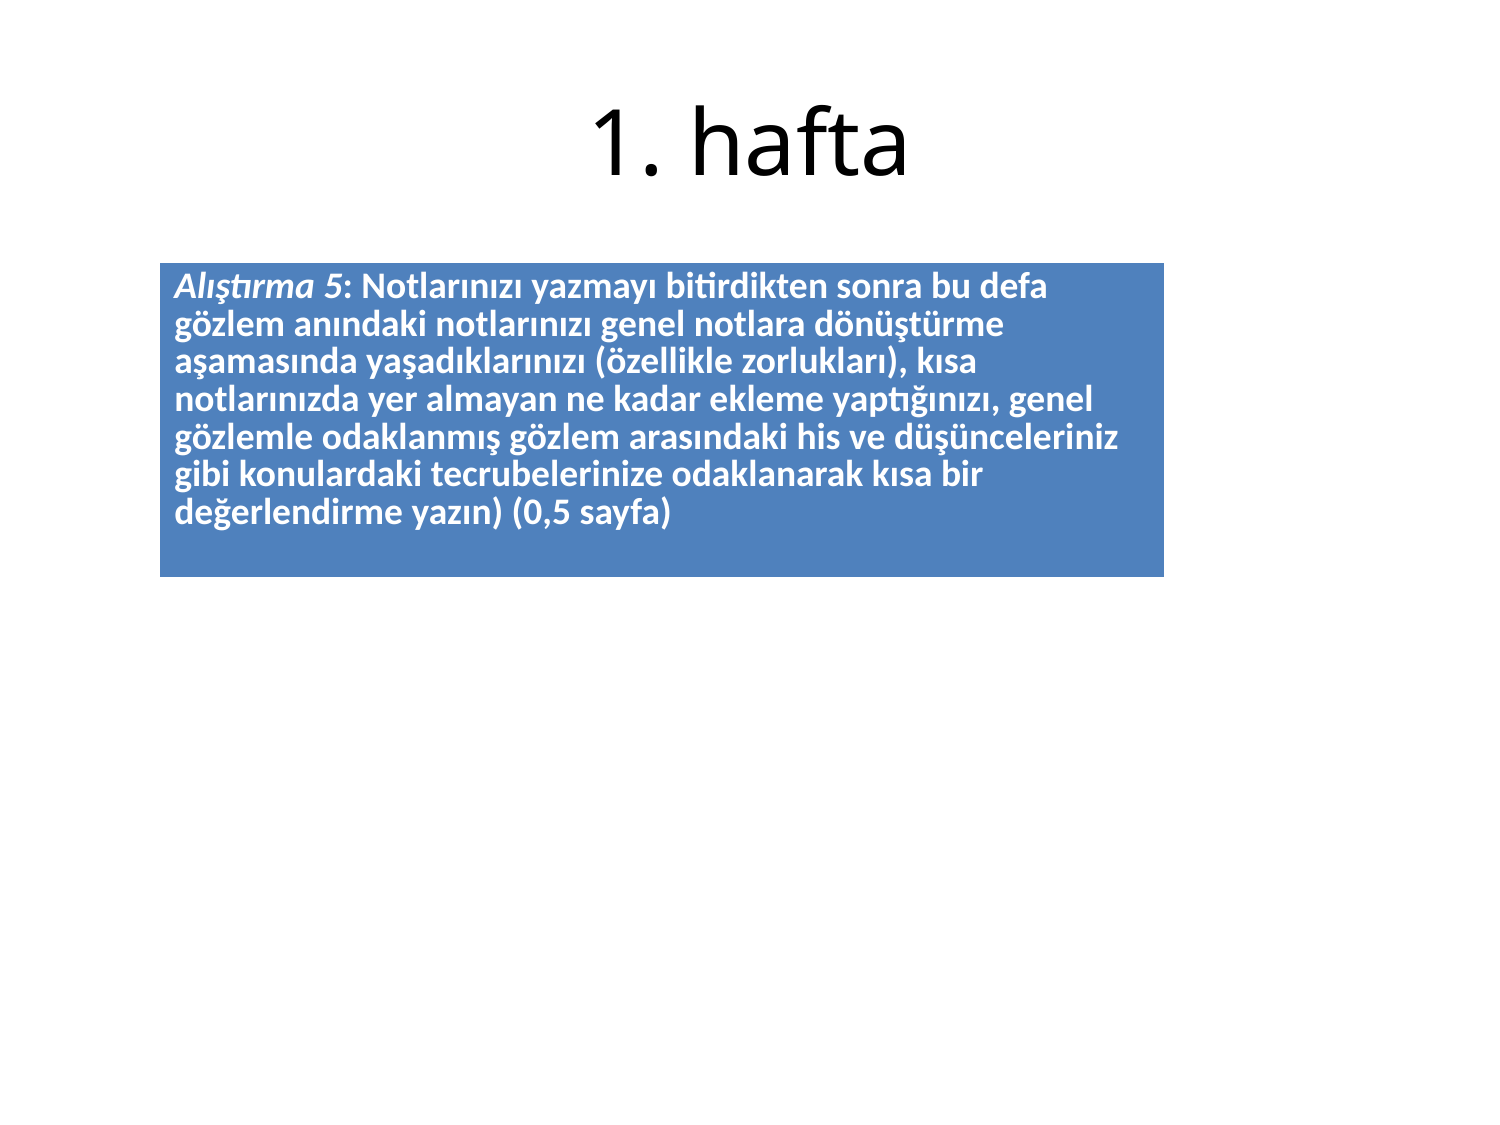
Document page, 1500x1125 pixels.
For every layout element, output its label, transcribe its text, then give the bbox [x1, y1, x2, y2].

table_header Alıştırma 5: Notlarınızı yazmayı bitirdikten sonra bu defa gözlem anındaki notlarınızı genel notlara dönüştürme aşamasında yaşadıklarınızı (özellikle zorlukları), kısa notlarınızda yer almayan ne kadar ekleme yaptığınızı, genel gözlemle odaklanmış gözlem arasındaki his ve düşünceleriniz gibi konulardaki tecrubelerinize odaklanarak kısa bir değerlendirme yazın) (0,5 sayfa) [160, 263, 1164, 577]
title 1. hafta [75, 45, 1425, 233]
